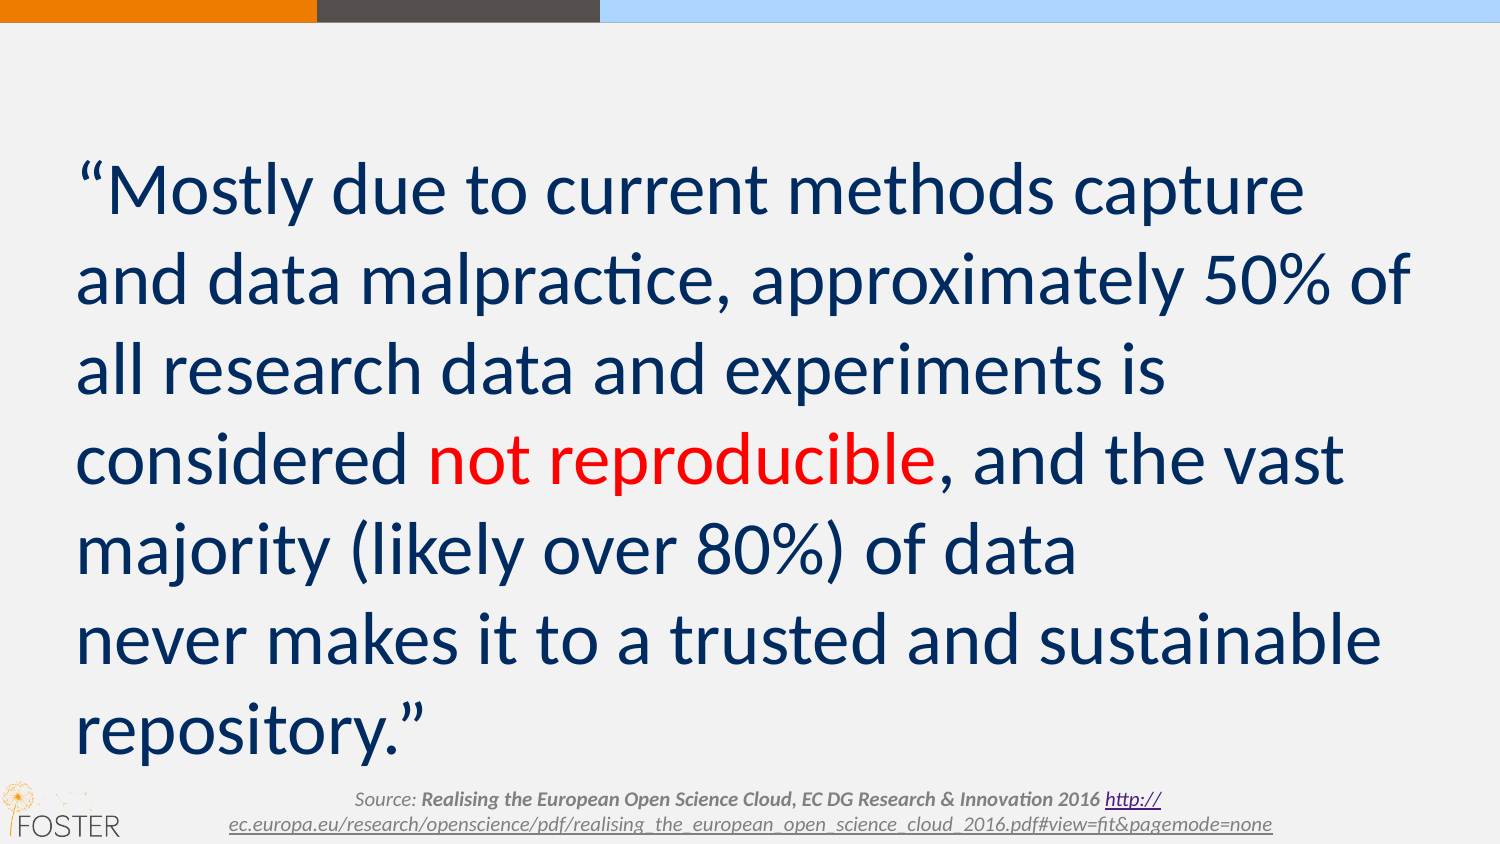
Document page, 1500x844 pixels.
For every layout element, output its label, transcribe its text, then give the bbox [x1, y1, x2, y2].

text_box “Mostly due to current methods capture and data malpractice, approximately 50% of all research data and experiments is considered not reproducible, and the vast majority (likely over 80%) of data never makes it to a trusted and sustainable repository.” [60, 131, 1438, 817]
text_box Source: Realising the European Open Science Cloud, EC DG Research & Innovation 2016 http://ec.europa.eu/research/openscience/pdf/realising_the_european_open_science_cloud_2016.pdf#view=fit&pagemode=none [132, 778, 1384, 844]
picture [1, 781, 120, 844]
